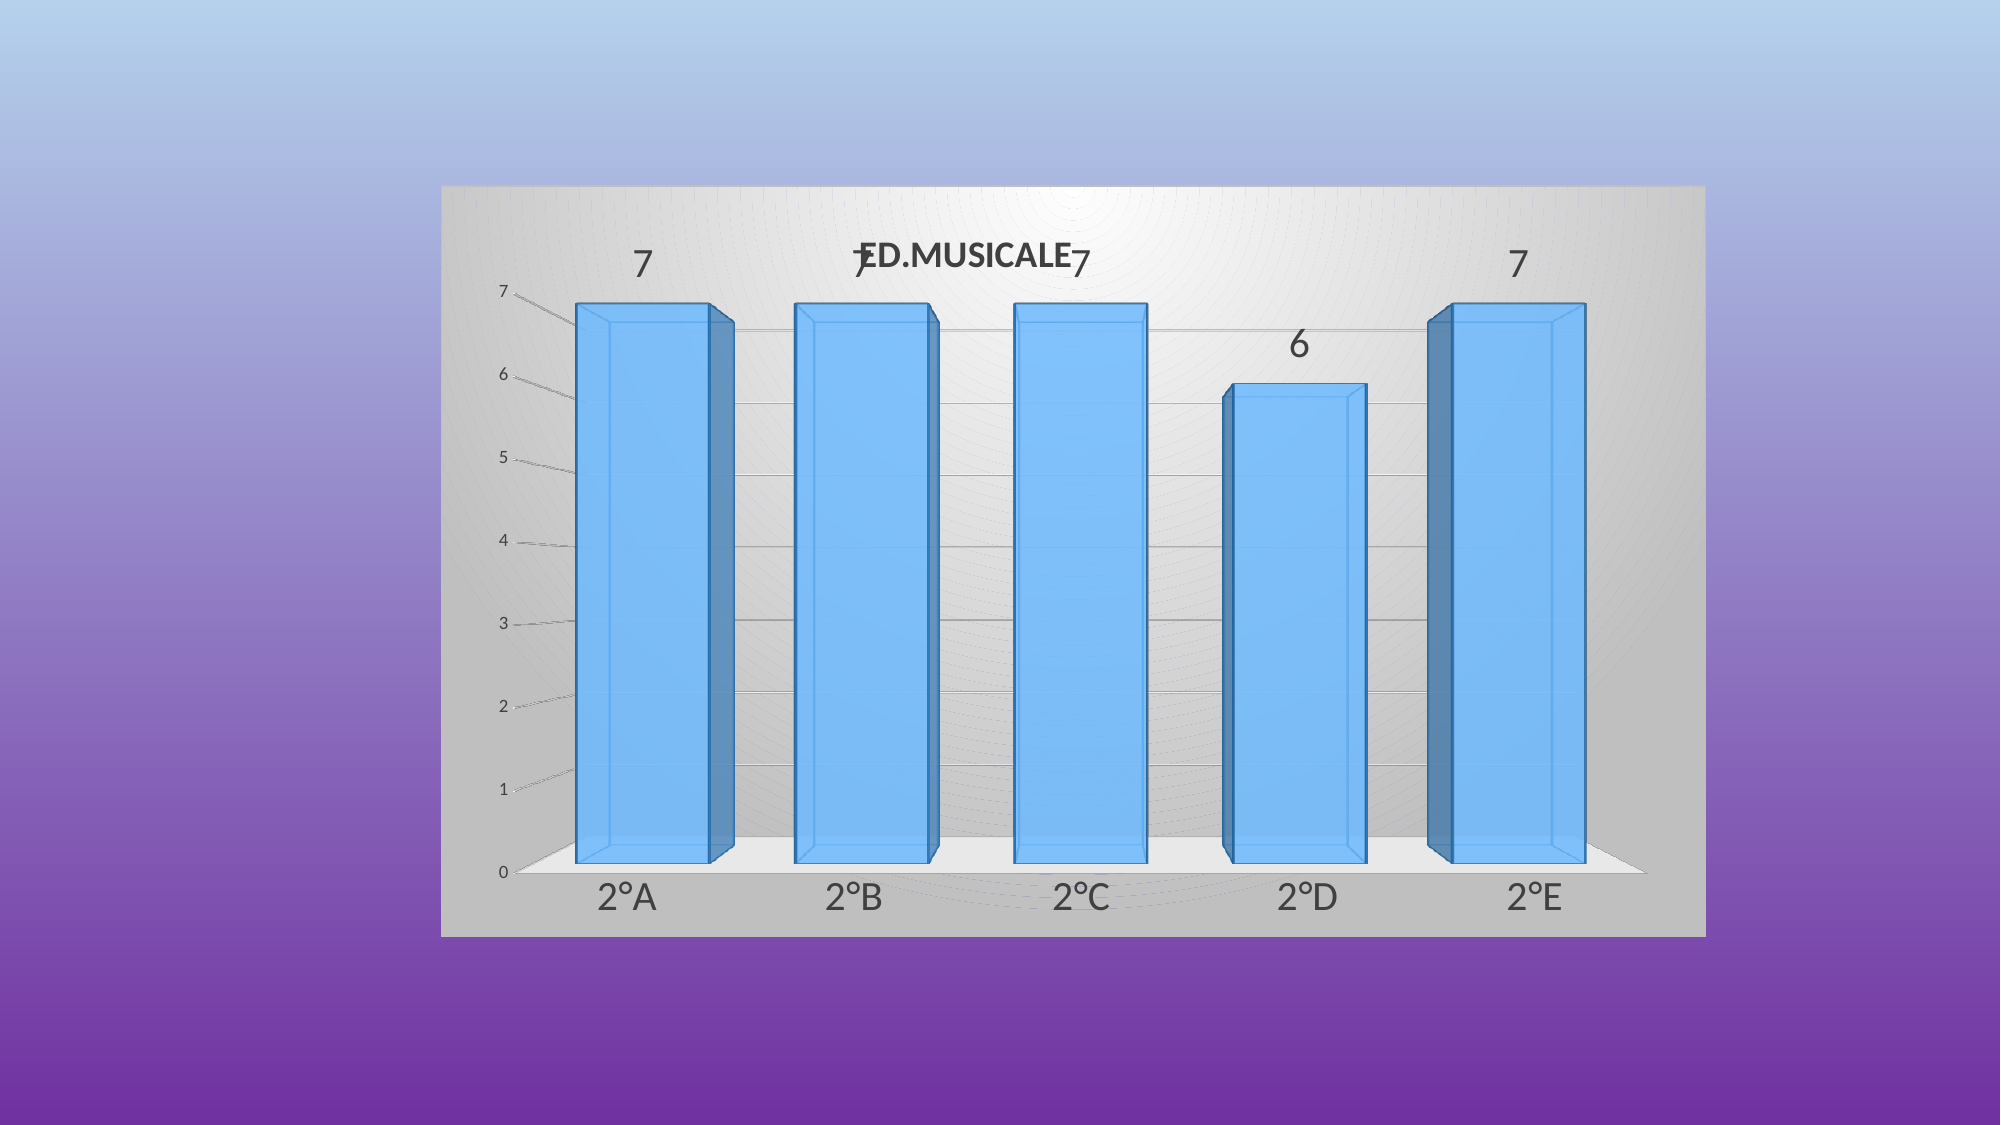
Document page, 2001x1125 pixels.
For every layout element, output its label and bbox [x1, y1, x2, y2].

chart [440, 185, 1707, 938]
